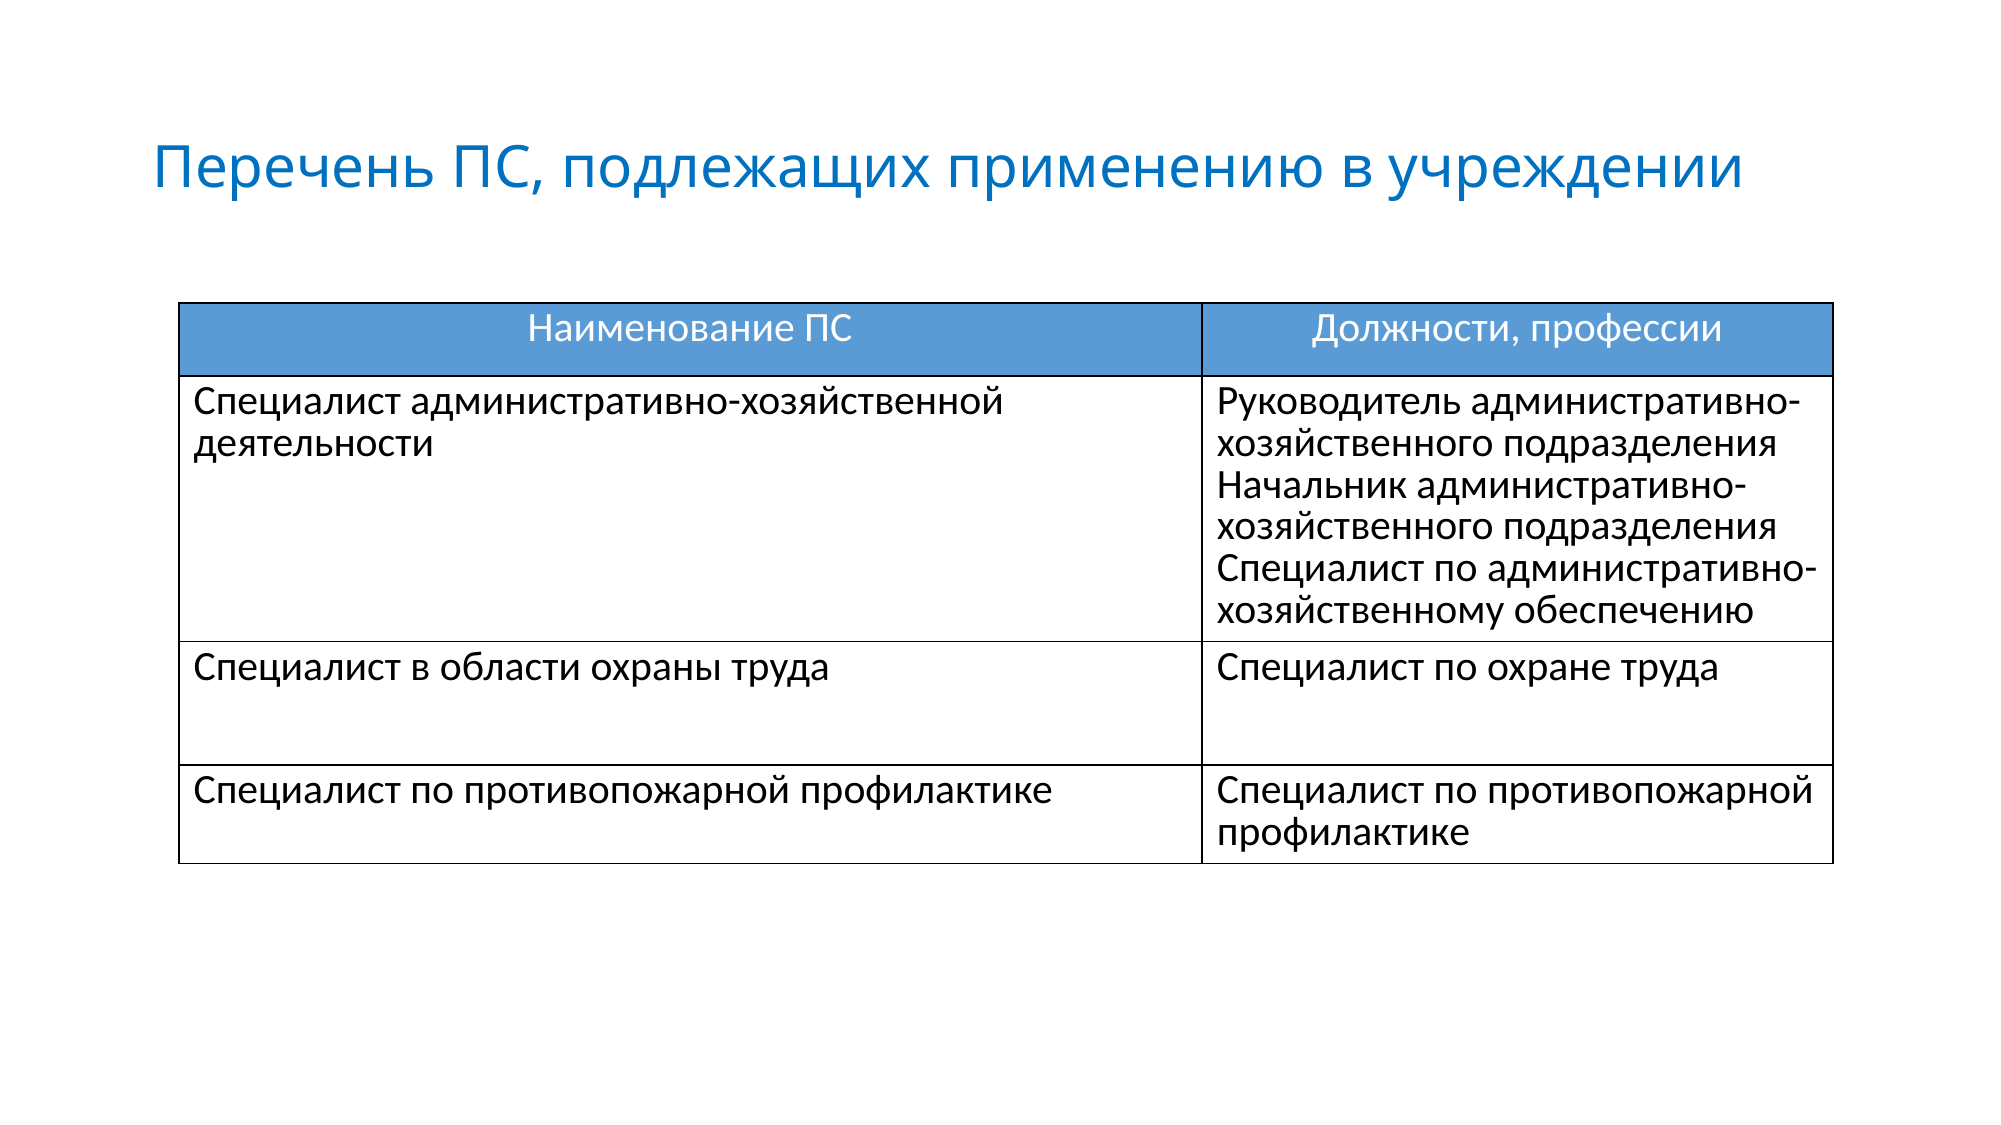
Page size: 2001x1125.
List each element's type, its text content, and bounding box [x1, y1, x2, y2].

table_cell Руководитель административно-хозяйственного подразделения Начальник административно-хозяйственного подразделения Специалист по административно-хозяйственному обеспечению [1203, 377, 1832, 641]
table_header Должности, профессии [1203, 304, 1832, 375]
table_cell Специалист по противопожарной профилактике [180, 766, 1201, 863]
table_cell Специалист по охране труда [1203, 642, 1832, 764]
title Перечень ПС, подлежащих применению в учреждении [137, 59, 1863, 277]
table_cell Специалист в области охраны труда [180, 642, 1201, 764]
list [137, 277, 1863, 1014]
table_header Наименование ПС [180, 304, 1201, 375]
table_cell Специалист по противопожарной профилактике [1203, 766, 1832, 863]
table_cell Специалист административно-хозяйственной деятельности [180, 377, 1201, 641]
